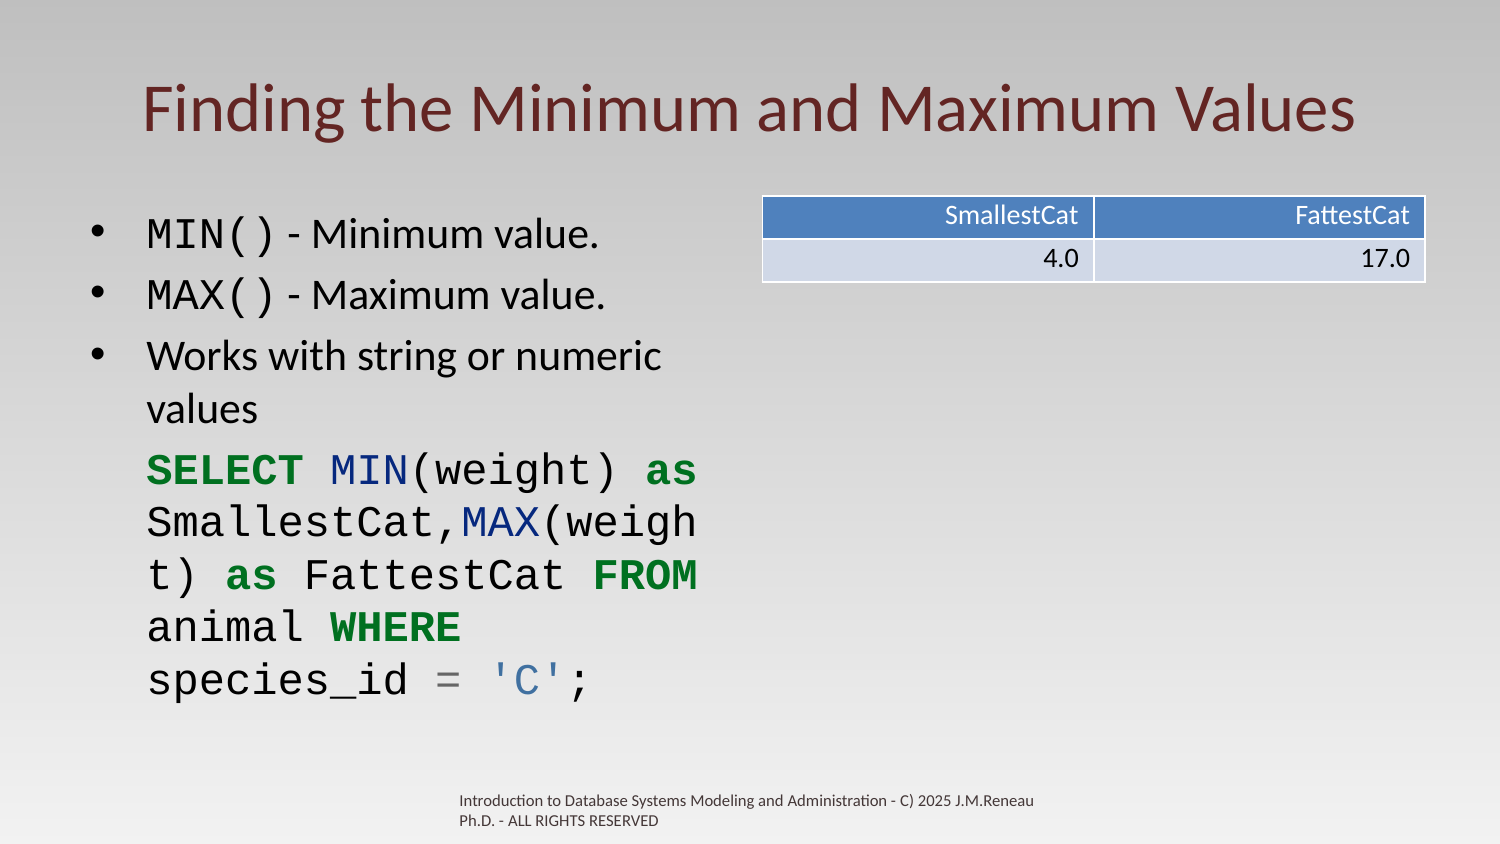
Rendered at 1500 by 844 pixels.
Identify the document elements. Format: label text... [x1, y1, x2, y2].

table_cell 4.0 [763, 240, 1093, 281]
table_header FattestCat [1095, 197, 1424, 238]
footer Introduction to Database Systems Modeling and Administration - C) 2025 J.M.Reneau Ph.D. - ALL RIGHTS RESERVED [444, 782, 1055, 827]
table_cell 17.0 [1095, 240, 1424, 281]
table_header SmallestCat [763, 197, 1093, 238]
list MIN() - Minimum value. MAX() - Maximum value. Works with string or numeric values SELECT MIN(weight) as SmallestCat,MAX(weight) as FattestCat FROM animal WHERE species_id = 'C'; [75, 196, 738, 754]
title Finding the Minimum and Maximum Values [75, 33, 1425, 175]
